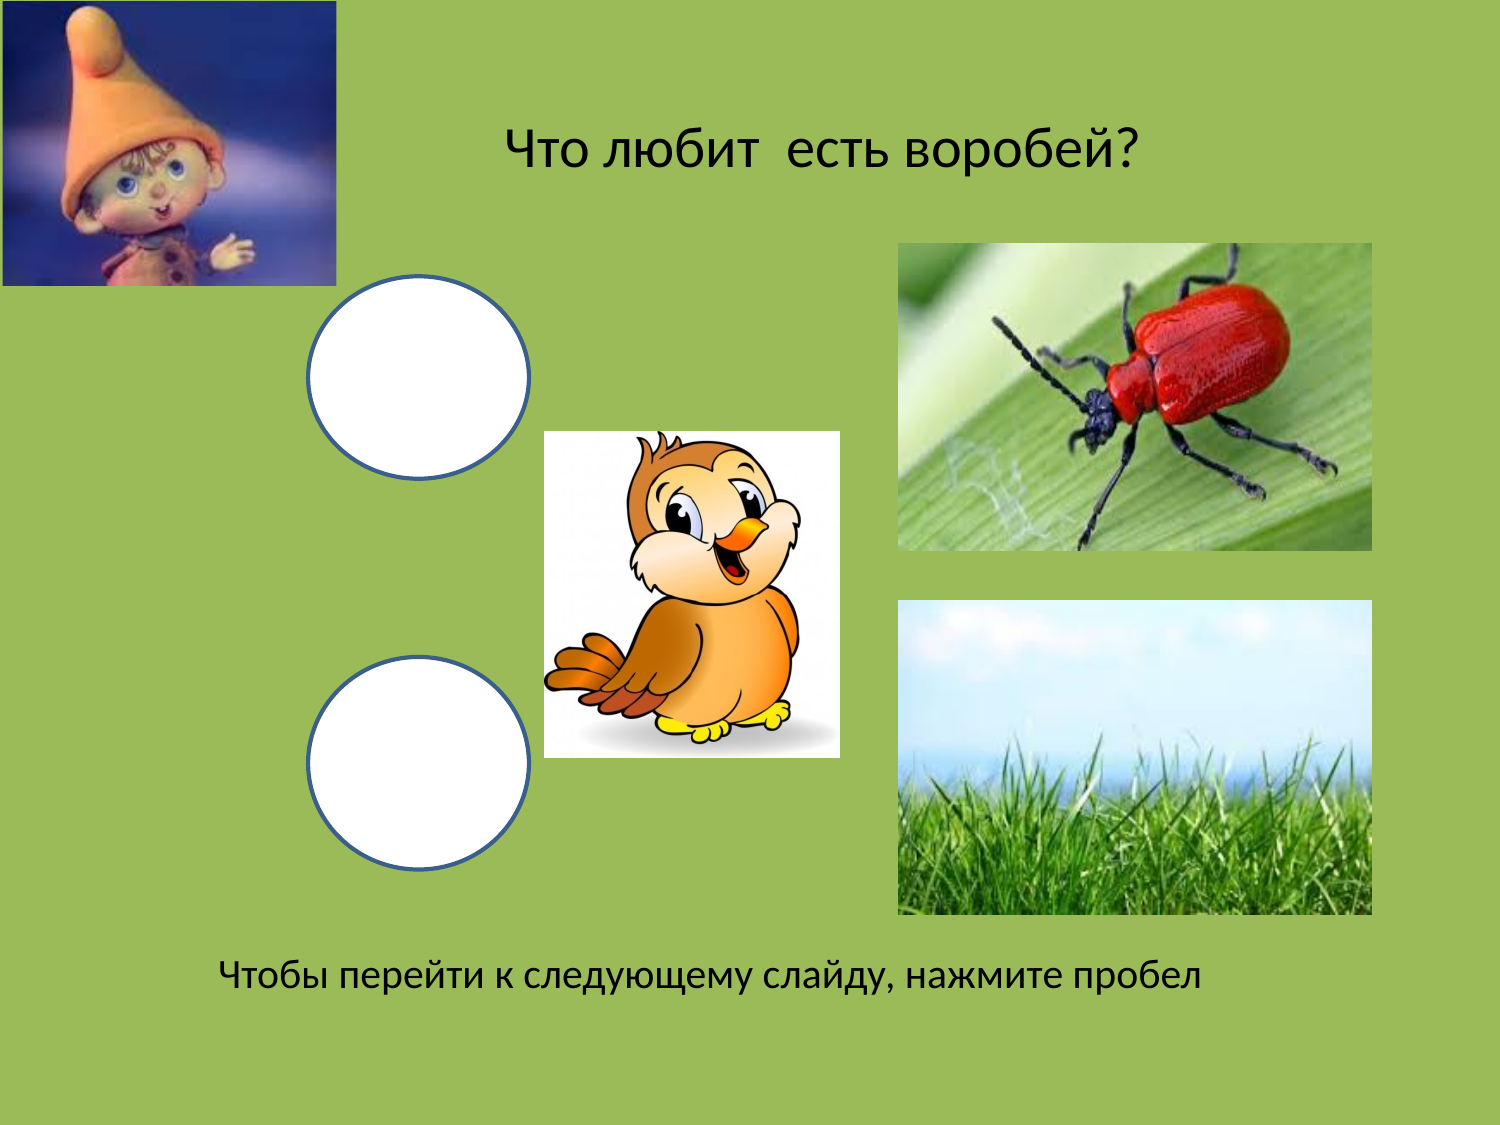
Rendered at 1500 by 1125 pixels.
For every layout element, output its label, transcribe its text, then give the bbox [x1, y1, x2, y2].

picture [898, 599, 1372, 915]
text_box Что любит есть воробей? [490, 101, 1258, 187]
picture [2, 1, 337, 286]
text_box Чтобы перейти к следующему слайду, нажмите пробел [203, 939, 1341, 1005]
text_box [305, 274, 532, 481]
text_box [305, 654, 532, 872]
picture [544, 431, 840, 758]
picture [898, 243, 1372, 551]
